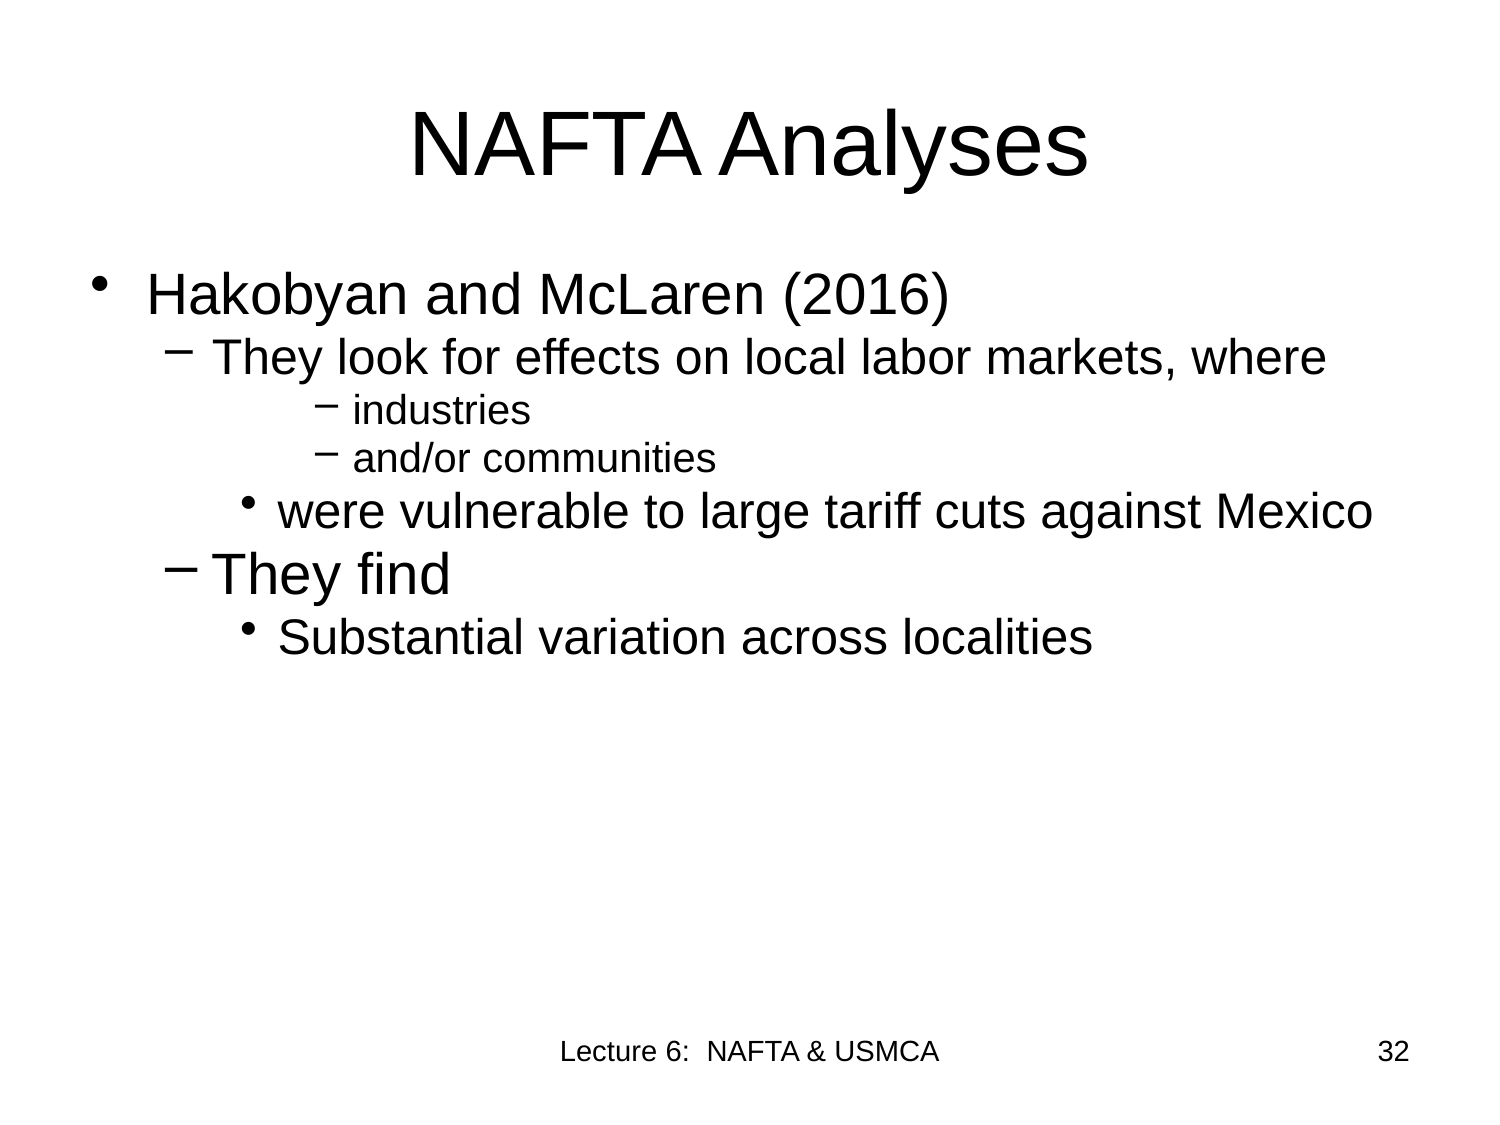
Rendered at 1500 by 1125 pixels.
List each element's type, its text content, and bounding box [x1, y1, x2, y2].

title NAFTA Analyses [74, 44, 1426, 233]
slide_number 32 [1074, 1024, 1426, 1103]
footer Lecture 6: NAFTA & USMCA [512, 1024, 988, 1103]
list Hakobyan and McLaren (2016) They look for effects on local labor markets, where industries and/or communities were vulnerable to large tariff cuts against Mexico They find Substantial variation across localities [74, 262, 1426, 1006]
